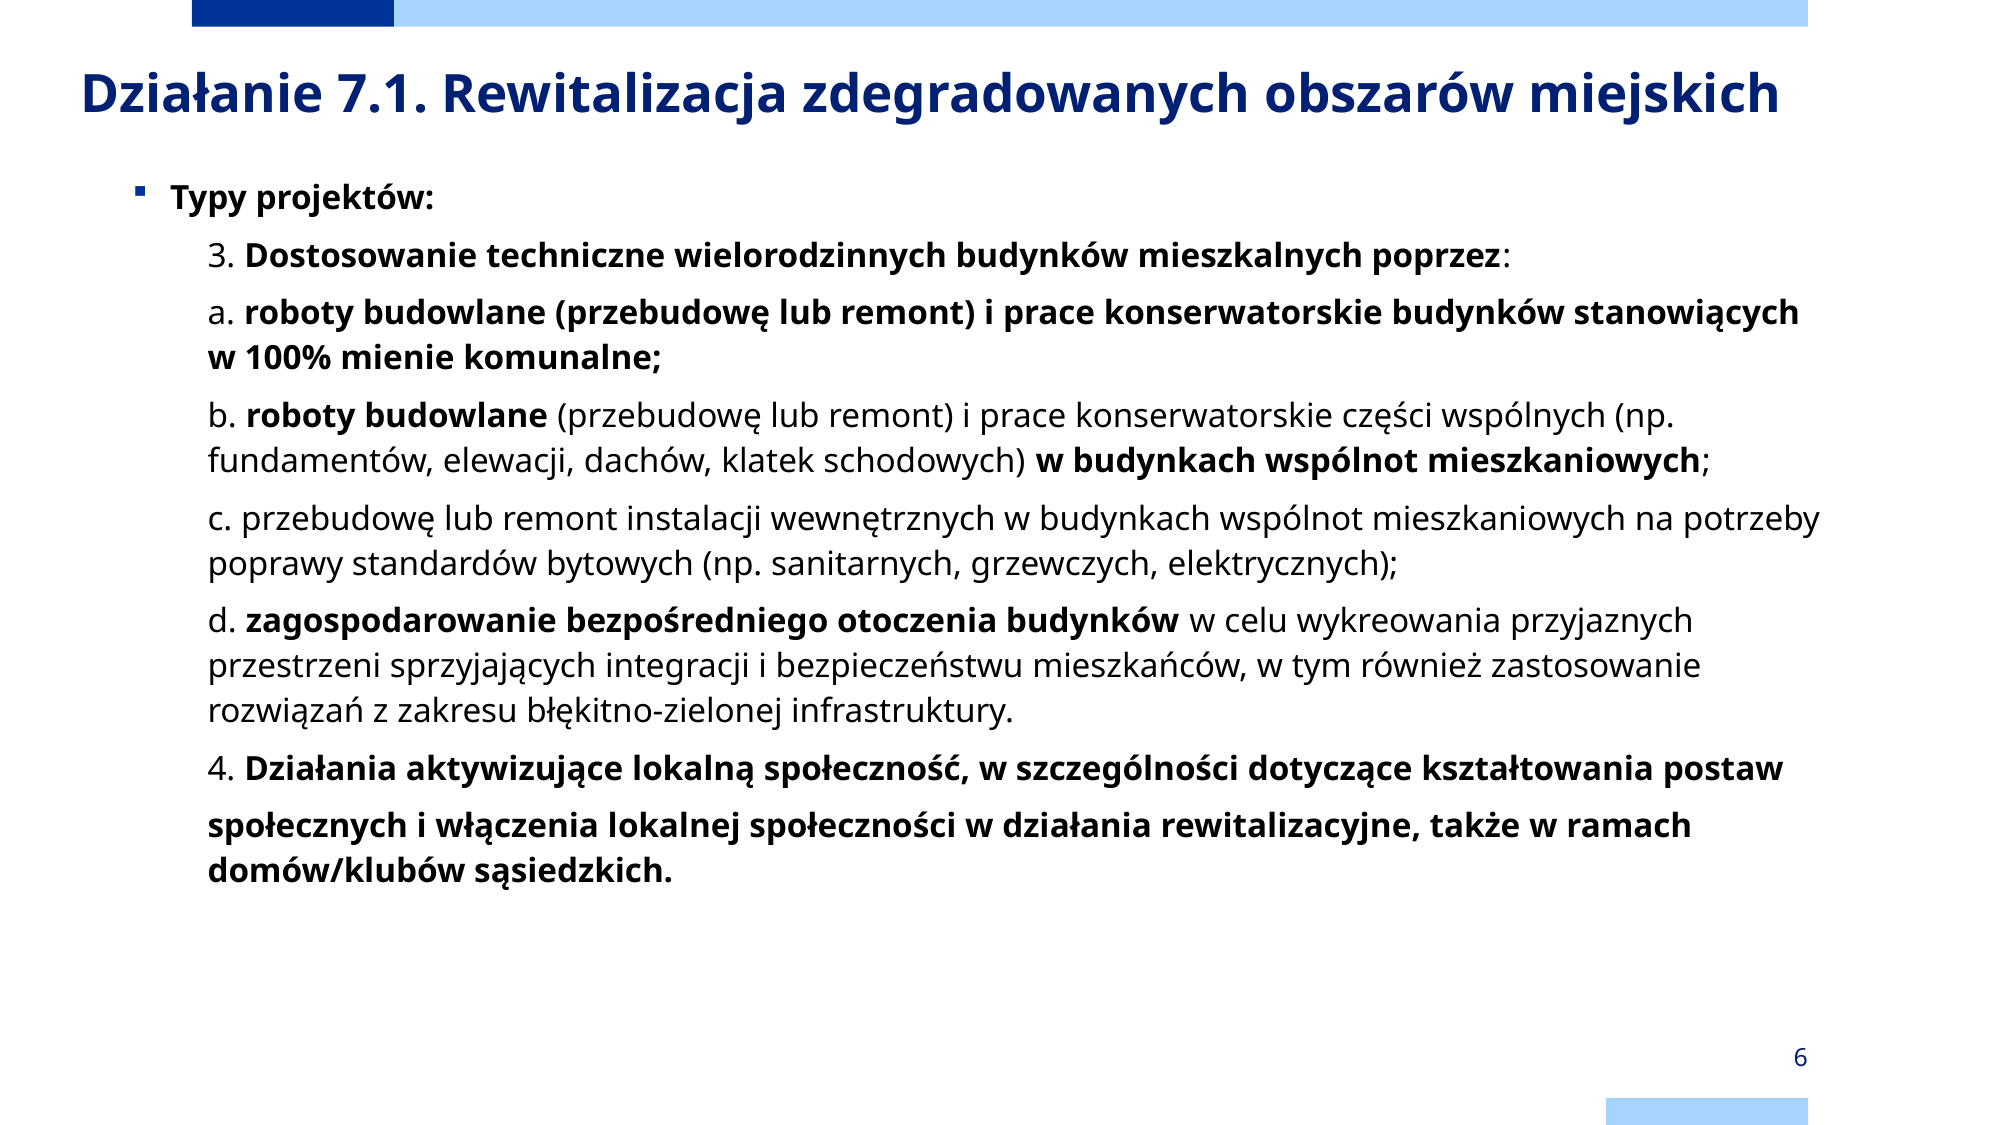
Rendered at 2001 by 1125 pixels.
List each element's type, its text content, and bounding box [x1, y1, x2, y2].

title Działanie 7.1. Rewitalizacja zdegradowanych obszarów miejskich [80, 55, 1947, 132]
slide_number 6 [1605, 1044, 1808, 1072]
list Typy projektów: 3. Dostosowanie techniczne wielorodzinnych budynków mieszkalnych poprzez: a. roboty budowlane (przebudowę lub remont) i prace konserwatorskie budynków stanowiących w 100% mienie komunalne; b. roboty budowlane (przebudowę lub remont) i prace konserwatorskie części wspólnych (np. fundamentów, elewacji, dachów, klatek schodowych) w budynkach wspólnot mieszkaniowych; c. przebudowę lub remont instalacji wewnętrznych w budynkach wspólnot mieszkaniowych na potrzeby poprawy standardów bytowych (np. sanitarnych, grzewczych, elektrycznych); d. zagospodarowanie bezpośredniego otoczenia budynków w celu wykreowania przyjaznych przestrzeni sprzyjających integracji i bezpieczeństwu mieszkańców, w tym również zastosowanie rozwiązań z zakresu błękitno-zielonej infrastruktury. 4. Działania aktywizujące lokalną społeczność, w szczególności dotyczące kształtowania postaw społecznych i włączenia lokalnej społeczności w działania rewitalizacyjne, także w ramach domów/klubów sąsiedzkich. [132, 171, 1831, 1045]
